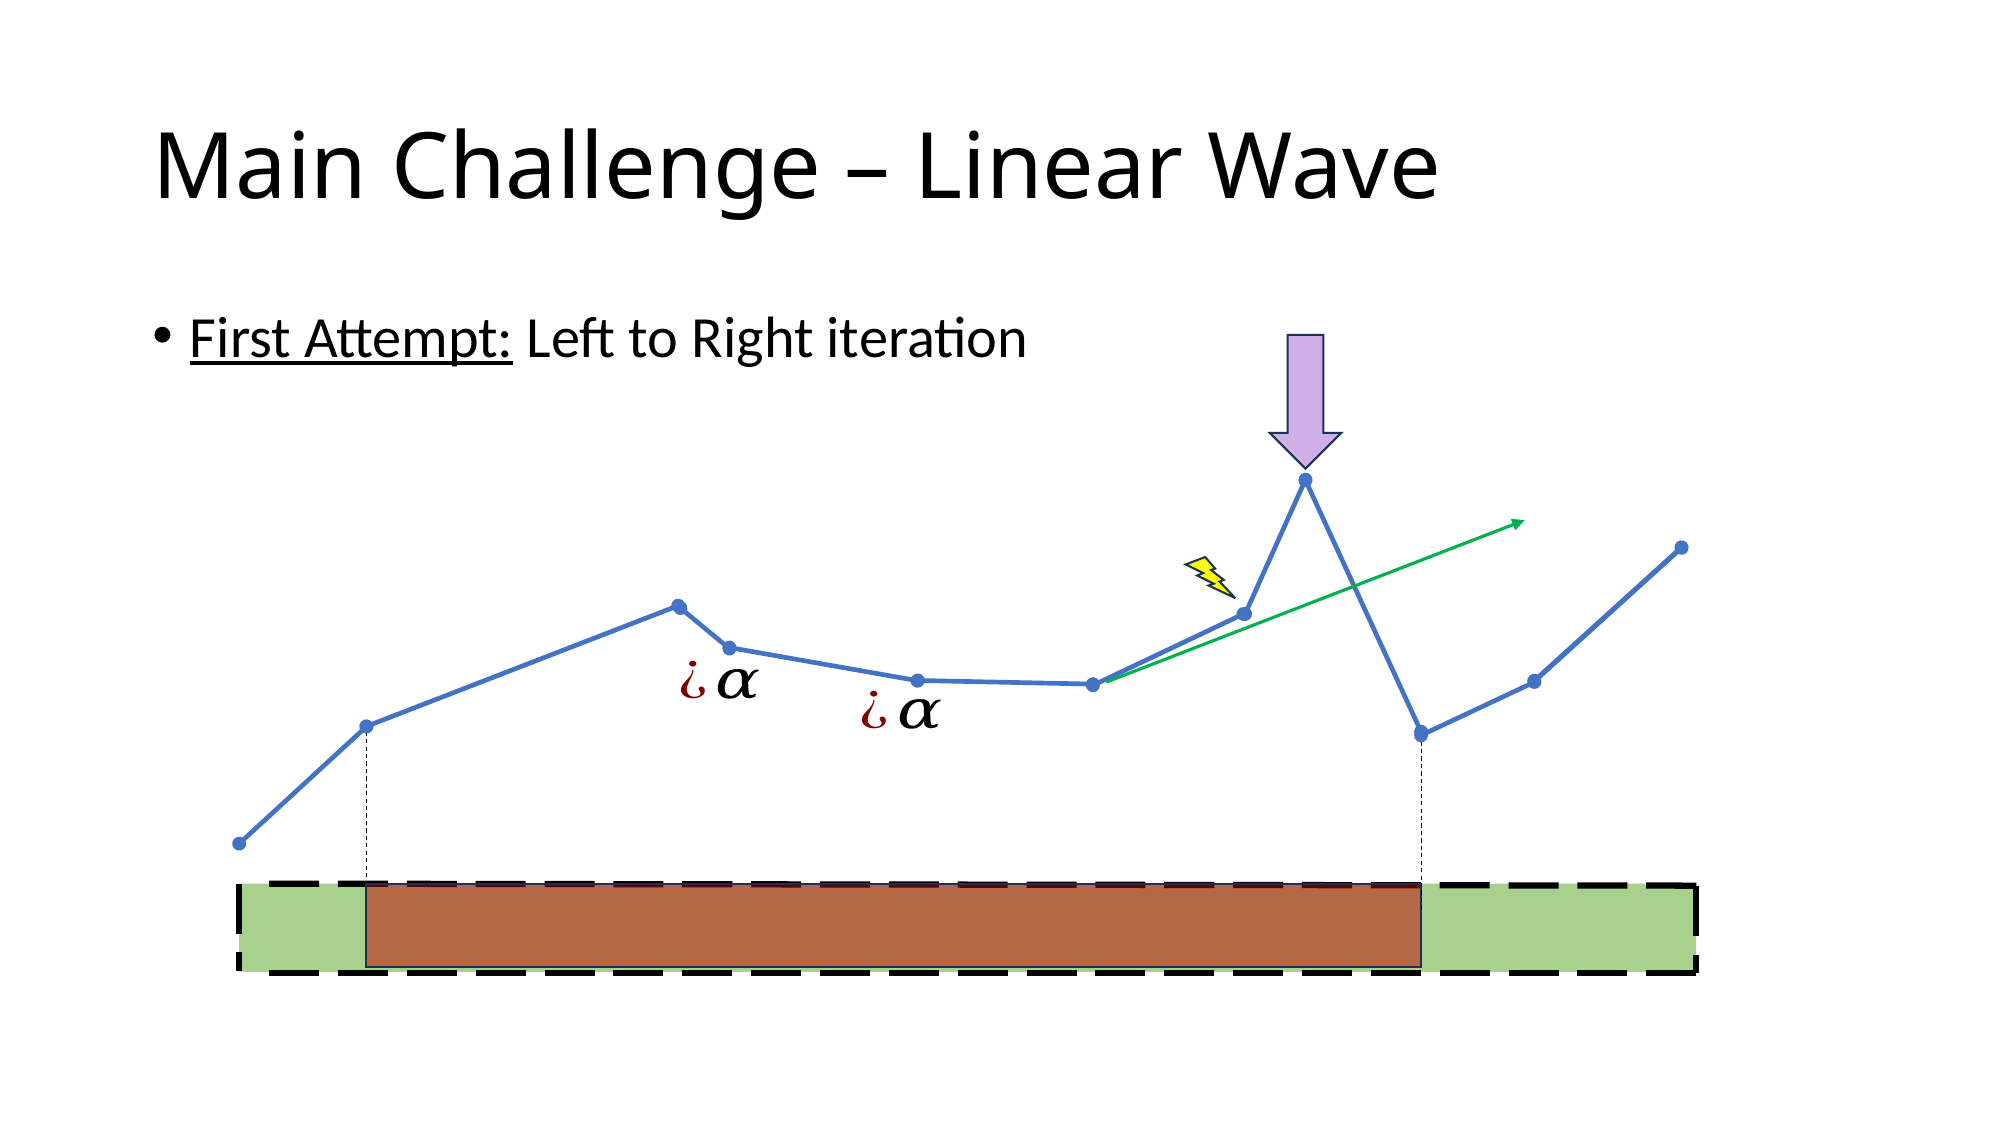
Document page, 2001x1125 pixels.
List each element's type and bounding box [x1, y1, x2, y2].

text_box [238, 479, 1697, 974]
title [137, 59, 1863, 278]
text_box [1267, 333, 1344, 471]
list [137, 299, 1863, 1014]
text_box [239, 605, 679, 879]
